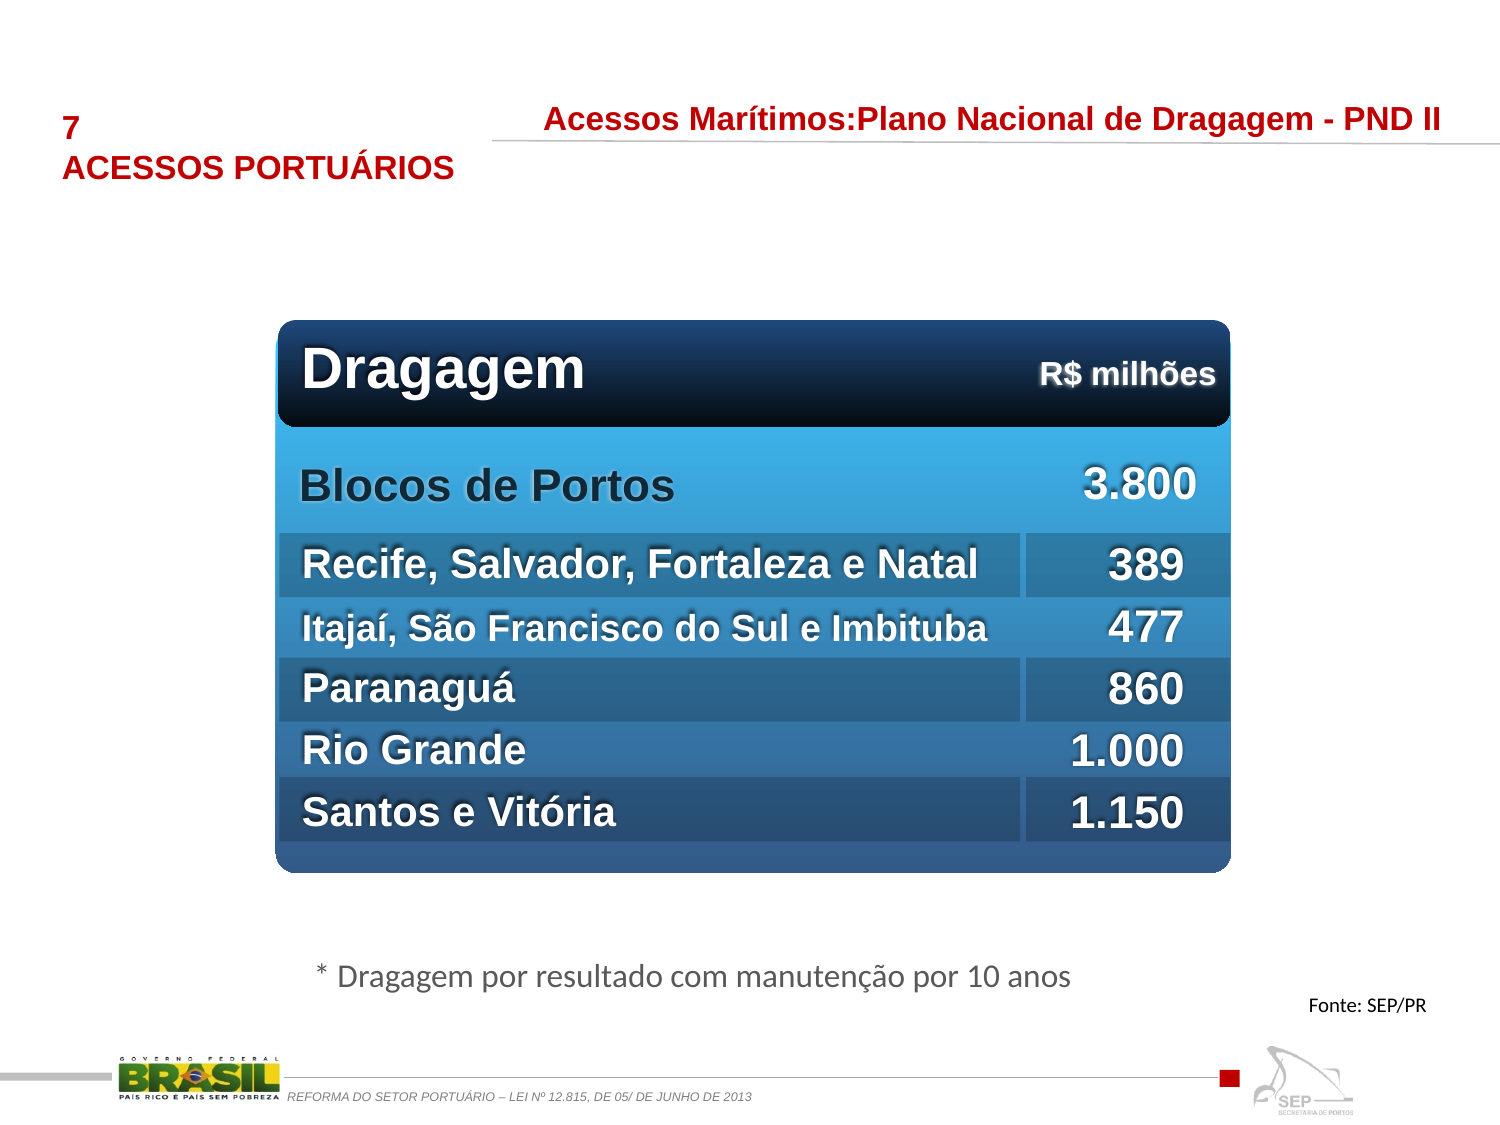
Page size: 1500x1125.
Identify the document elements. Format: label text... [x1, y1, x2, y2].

text_box * Dragagem por resultado com manutenção por 10 anos [269, 926, 1301, 1002]
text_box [0, 1046, 1353, 1115]
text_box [275, 319, 1232, 874]
text_box Acessos Marítimos:Plano Nacional de Dragagem - PND II [468, 91, 1454, 142]
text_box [491, 140, 1500, 145]
text_box Fonte: SEP/PR [1136, 984, 1442, 1025]
title 7 ACESSOS PORTUÁRIOS [46, 81, 589, 210]
